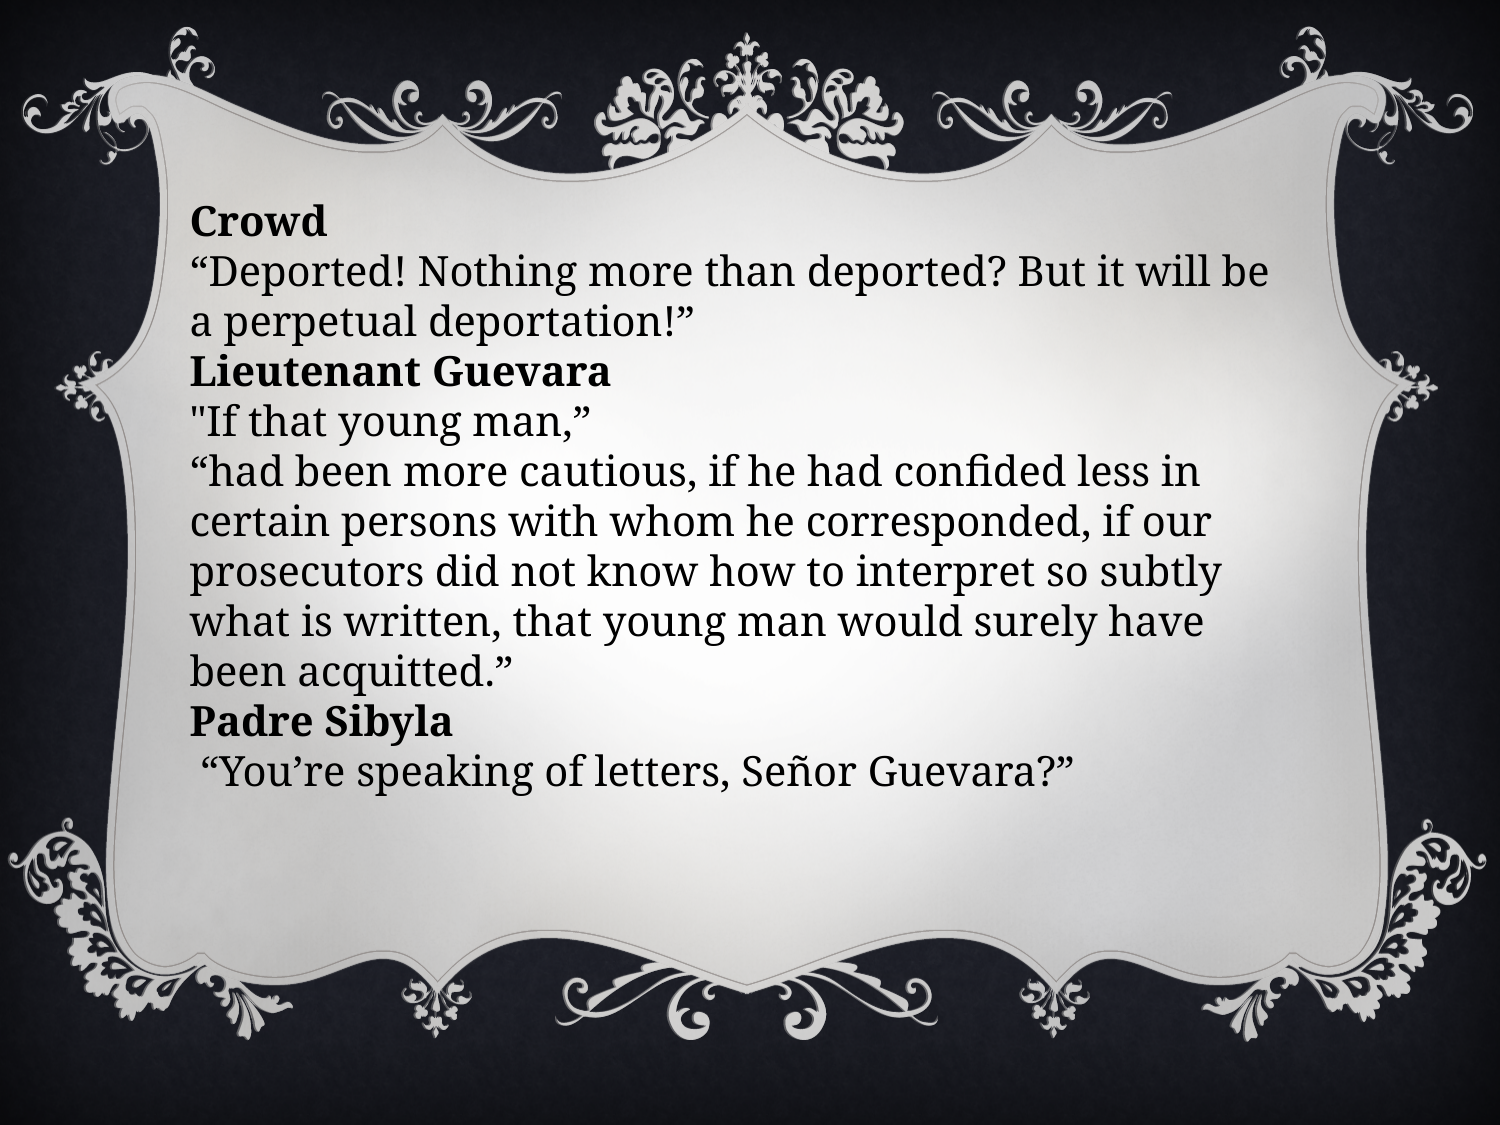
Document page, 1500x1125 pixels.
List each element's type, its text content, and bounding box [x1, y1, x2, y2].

picture [0, 0, 1500, 1125]
text_box Crowd “Deported! Nothing more than deported? But it will be a perpetual deportation!” Lieutenant Guevara "If that young man,” “had been more cautious, if he had confided less in certain persons with whom he corresponded, if our prosecutors did not know how to interpret so subtly what is written, that young man would surely have been acquitted.” Padre Sibyla “You’re speaking of letters, Señor Guevara?” [174, 187, 1313, 803]
